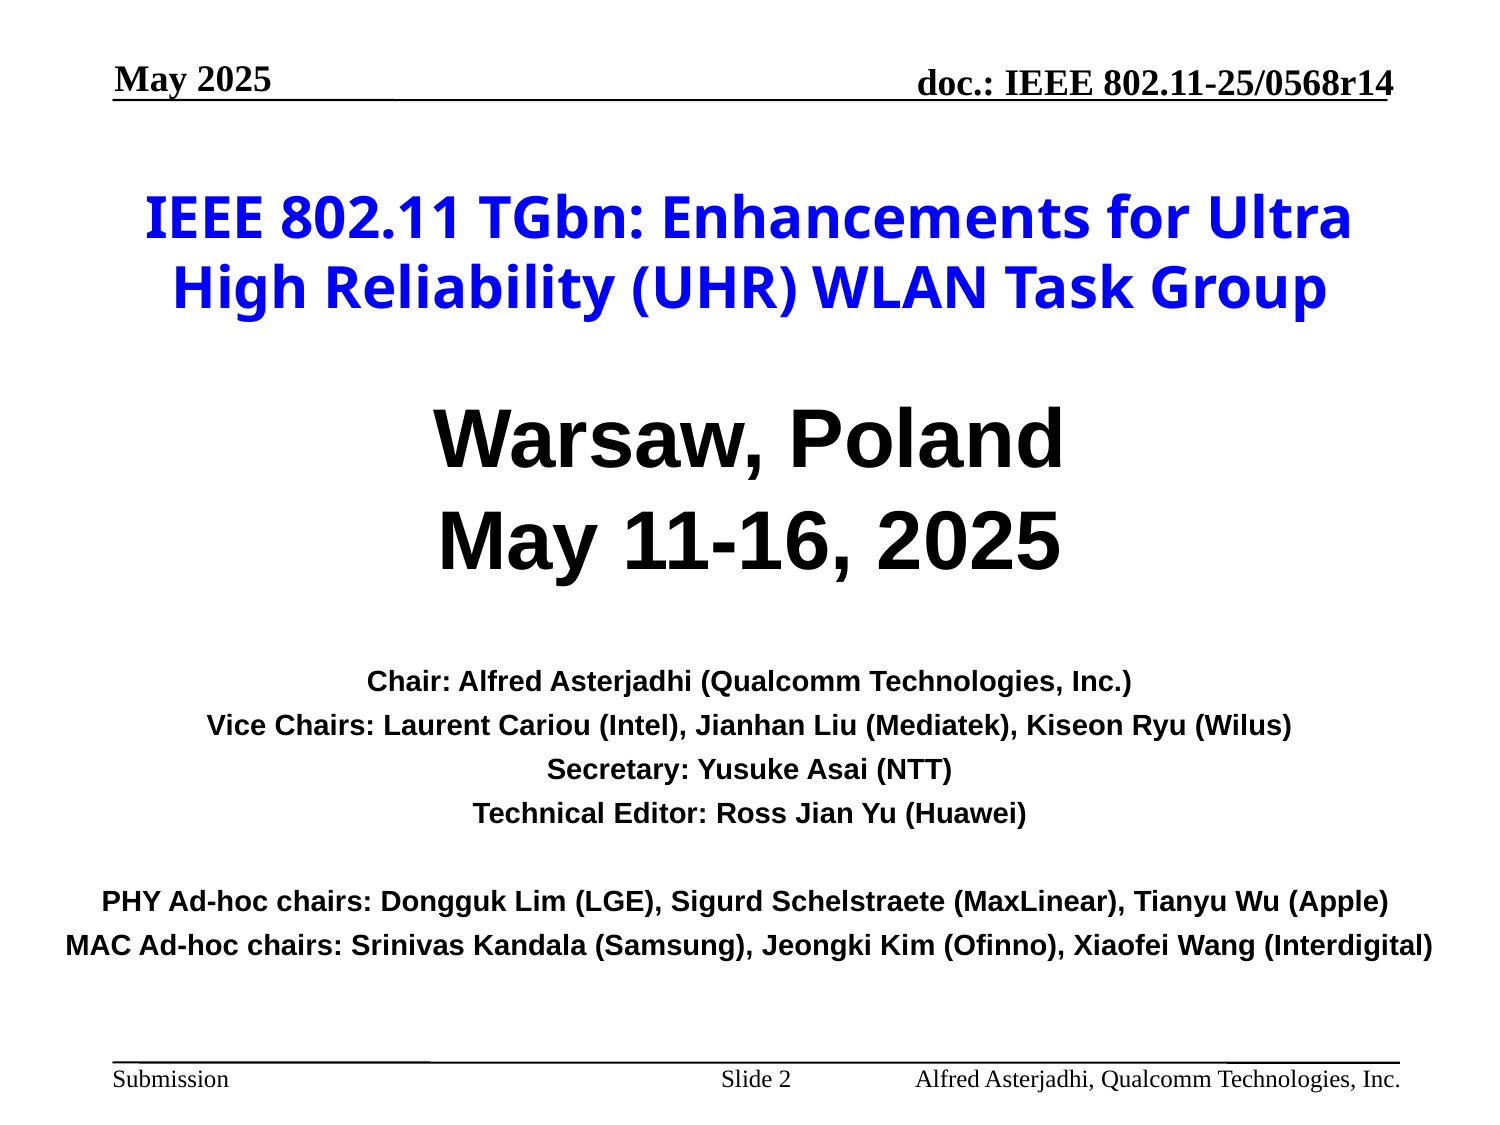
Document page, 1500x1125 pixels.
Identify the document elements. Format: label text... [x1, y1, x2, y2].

title IEEE 802.11 TGbn: Enhancements for Ultra High Reliability (UHR) WLAN Task Group [112, 112, 1388, 387]
slide_number Slide 2 [712, 1061, 800, 1123]
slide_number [114, 54, 493, 100]
footer Alfred Asterjadhi, Qualcomm Technologies, Inc. [878, 1061, 1402, 1093]
list Warsaw, Poland May 11-16, 2025 Chair: Alfred Asterjadhi (Qualcomm Technologies, Inc.) Vice Chairs: Laurent Cariou (Intel), Jianhan Liu (Mediatek), Kiseon Ryu (Wilus) Secretary: Yusuke Asai (NTT) Technical Editor: Ross Jian Yu (Huawei) PHY Ad-hoc chairs: Dongguk Lim (LGE), Sigurd Schelstraete (MaxLinear), Tianyu Wu (Apple) MAC Ad-hoc chairs: Srinivas Kandala (Samsung), Jeongki Kim (Ofinno), Xiaofei Wang (Interdigital) [0, 387, 1500, 1063]
